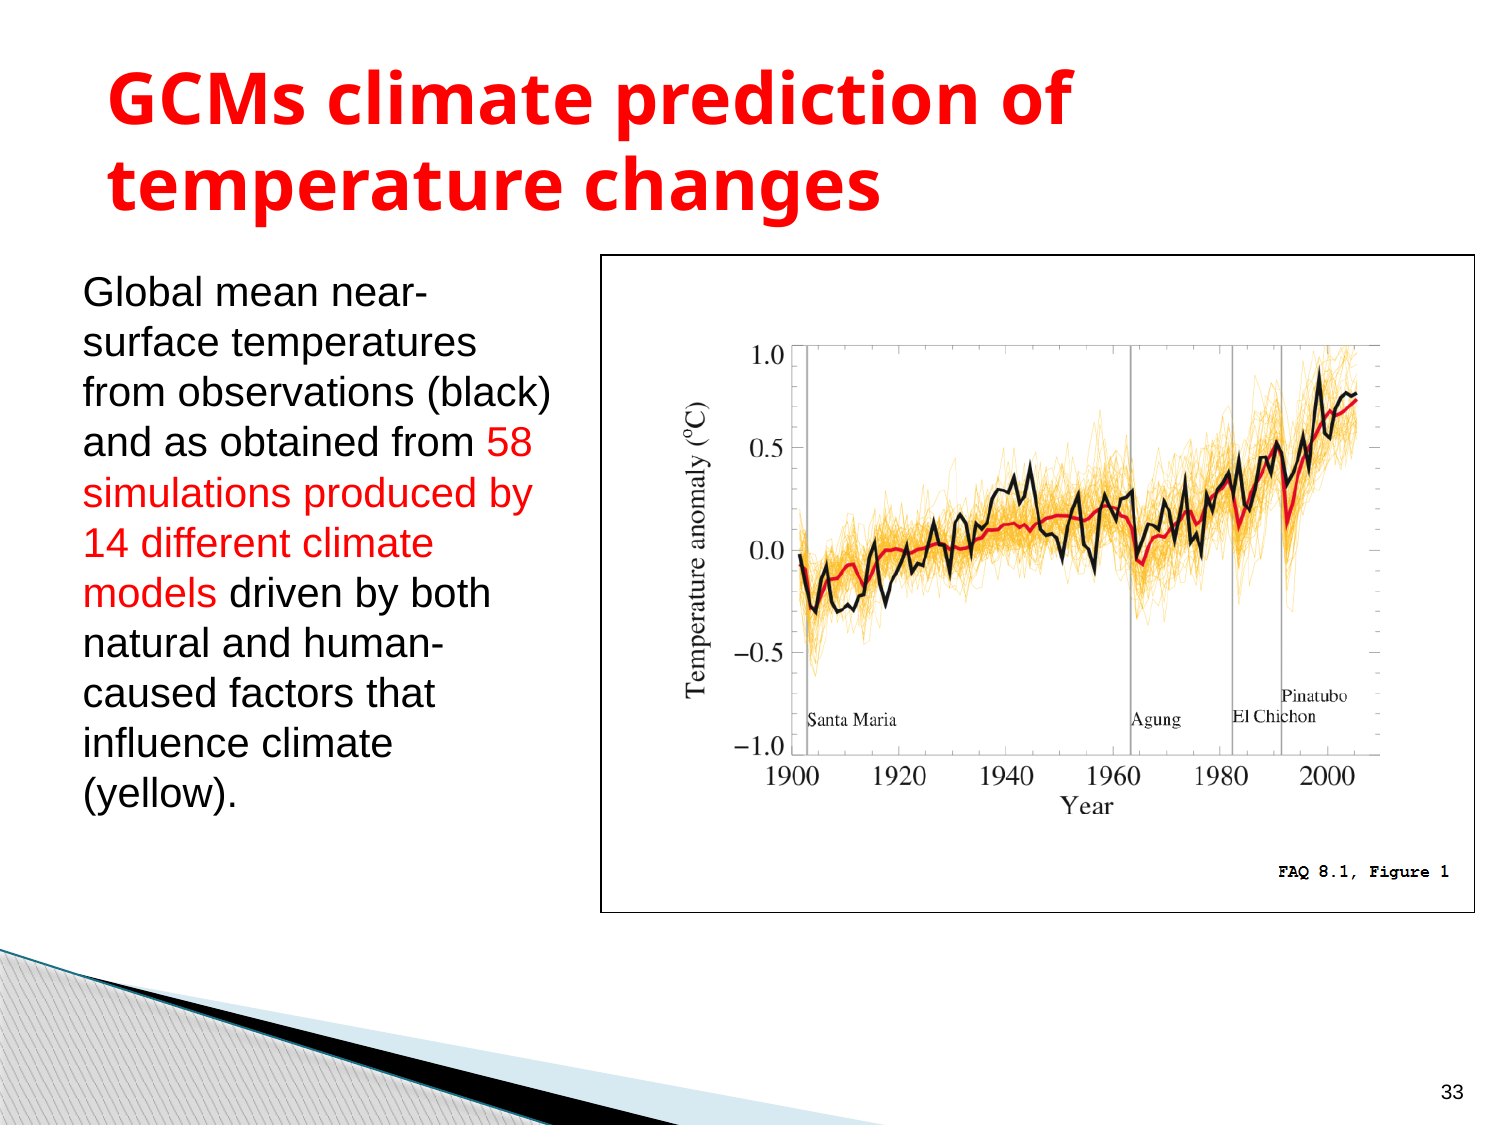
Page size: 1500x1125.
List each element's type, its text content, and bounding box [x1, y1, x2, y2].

list Global mean near-surface temperatures from observations (black) and as obtained from 58 simulations produced by 14 different climate models driven by both natural and human-caused factors that influence climate (yellow). [50, 257, 575, 1000]
title GCMs climate prediction of temperature changes [75, 45, 1425, 233]
slide_number 33 [1418, 1051, 1479, 1112]
picture [599, 254, 1476, 913]
